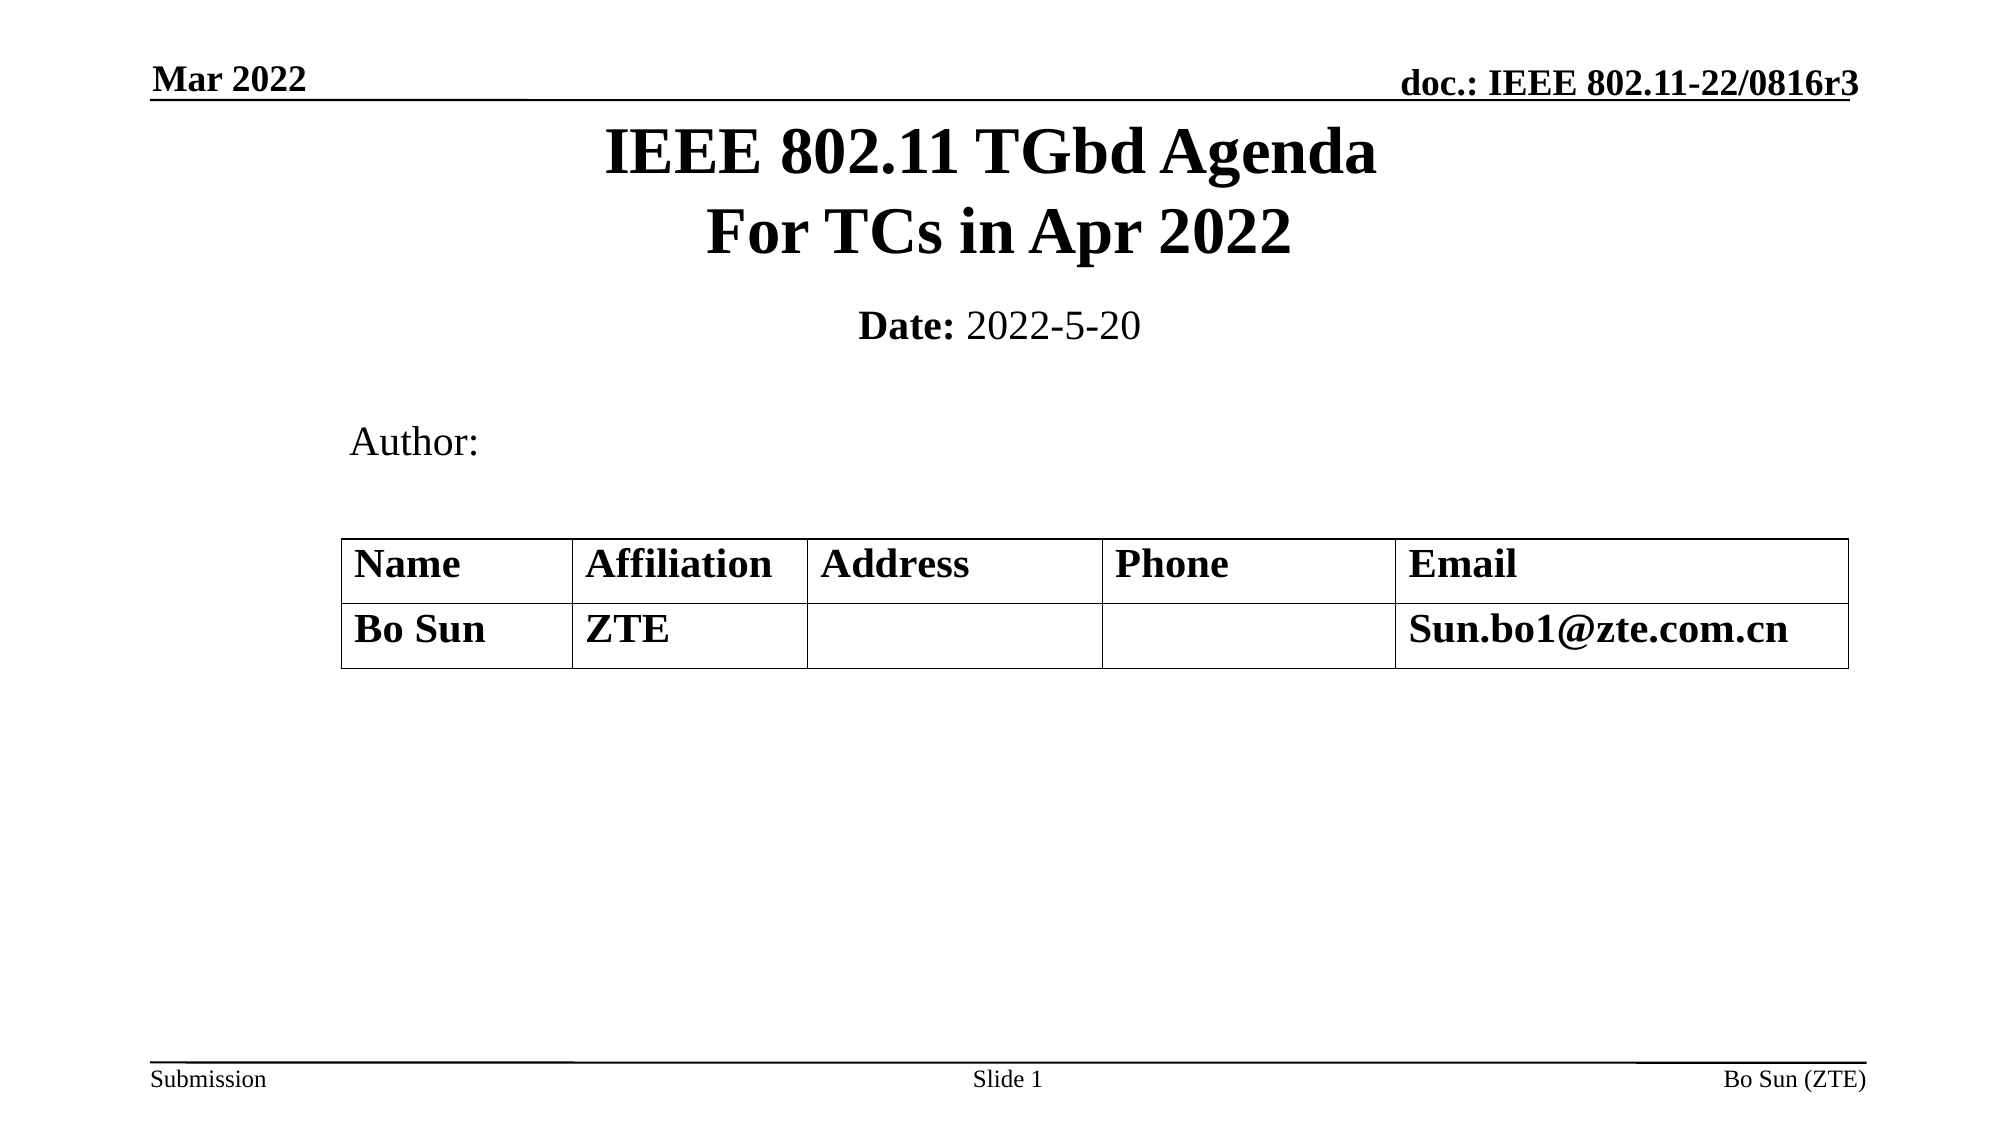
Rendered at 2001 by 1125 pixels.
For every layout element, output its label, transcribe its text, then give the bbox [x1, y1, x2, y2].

slide_number Slide 1 [949, 1061, 1067, 1123]
footer Bo Sun (ZTE) [1169, 1061, 1867, 1093]
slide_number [152, 54, 563, 100]
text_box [323, 538, 1874, 723]
text_box Author: [323, 406, 562, 469]
text_box IEEE 802.11 TGbd Agenda For TCs in Apr 2022 [295, 99, 1705, 275]
text_box Date: 2022-5-20 [362, 290, 1638, 353]
